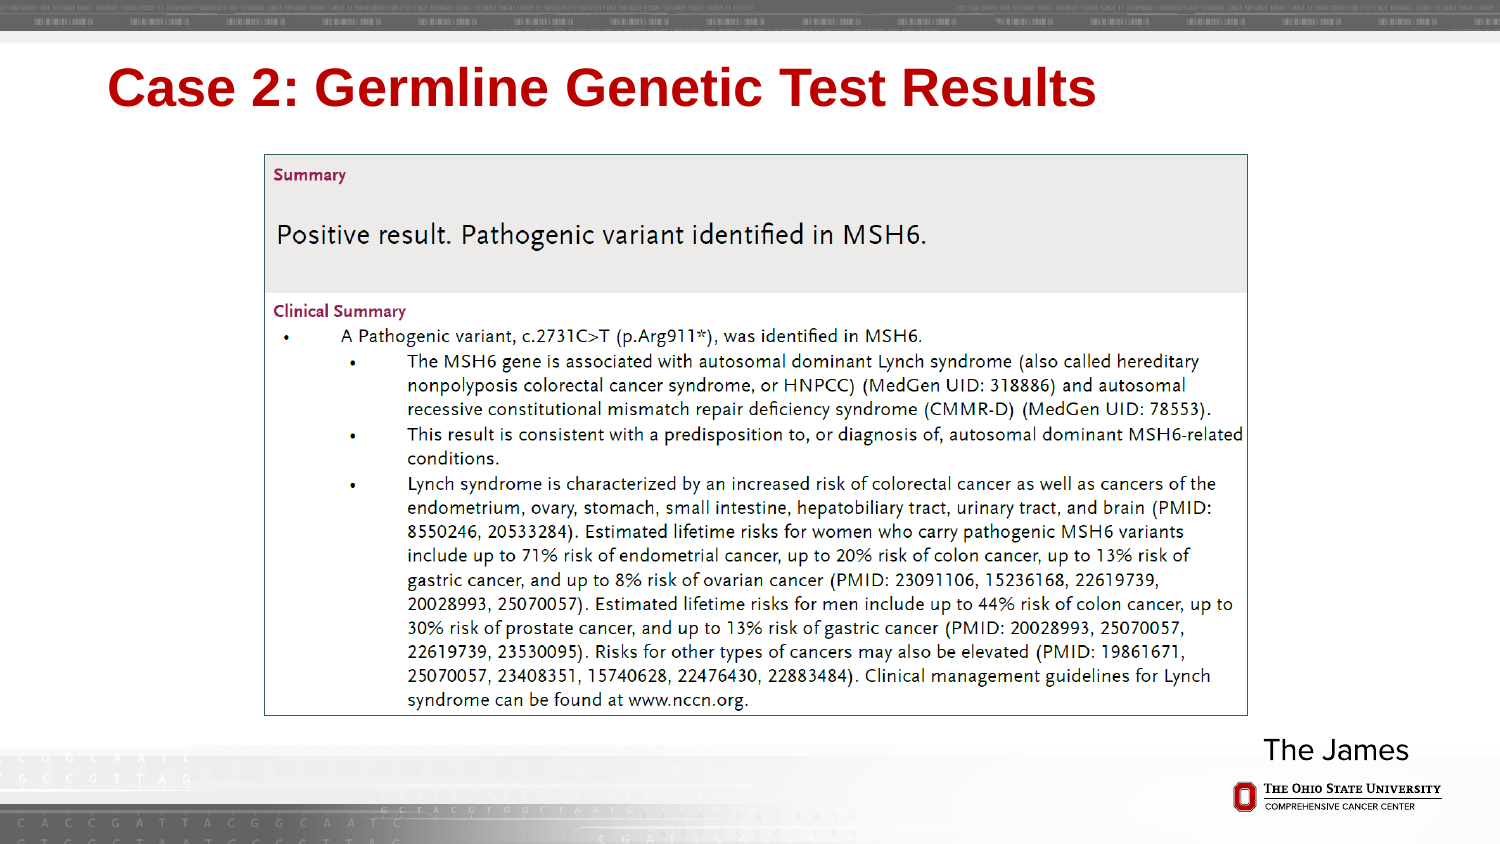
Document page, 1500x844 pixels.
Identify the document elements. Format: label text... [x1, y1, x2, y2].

title Case 2: Germline Genetic Test Results [95, 56, 1384, 140]
picture [0, 0, 1500, 47]
picture [264, 154, 1248, 717]
picture [0, 739, 1500, 844]
